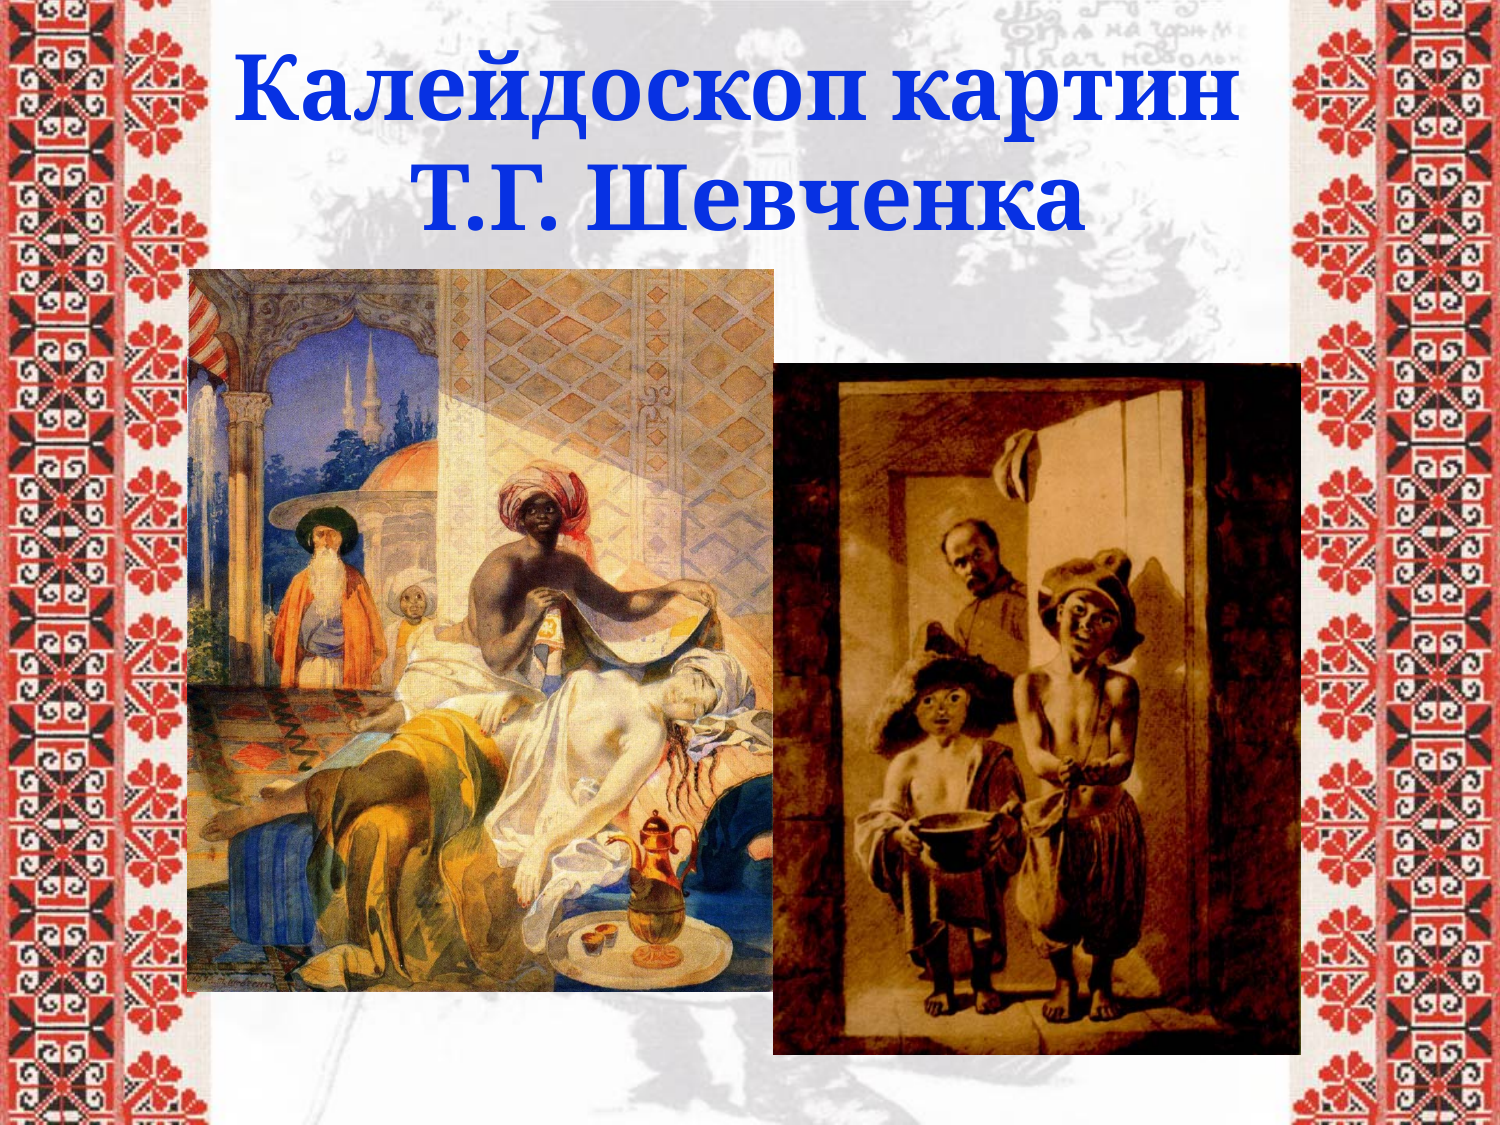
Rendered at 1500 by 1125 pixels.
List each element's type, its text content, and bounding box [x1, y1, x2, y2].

title Калейдоскоп картин Т.Г. Шевченка [74, 44, 1426, 233]
picture [0, 0, 1500, 1125]
